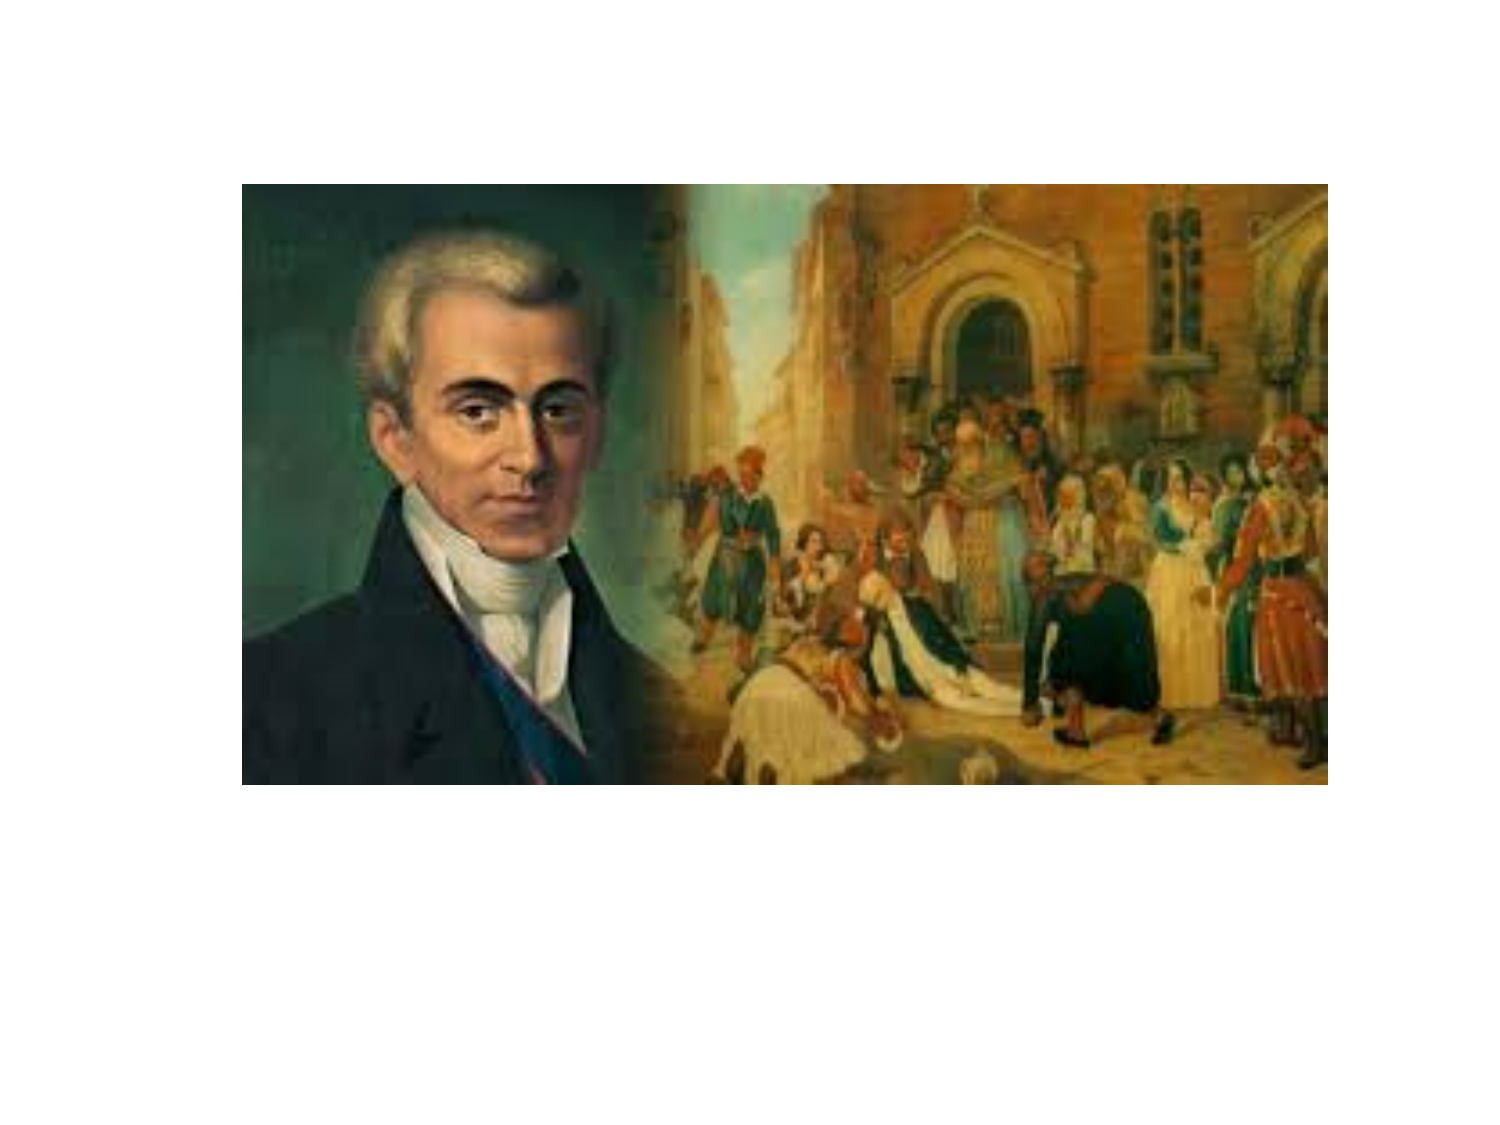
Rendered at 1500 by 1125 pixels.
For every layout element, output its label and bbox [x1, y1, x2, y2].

picture [241, 184, 1329, 786]
